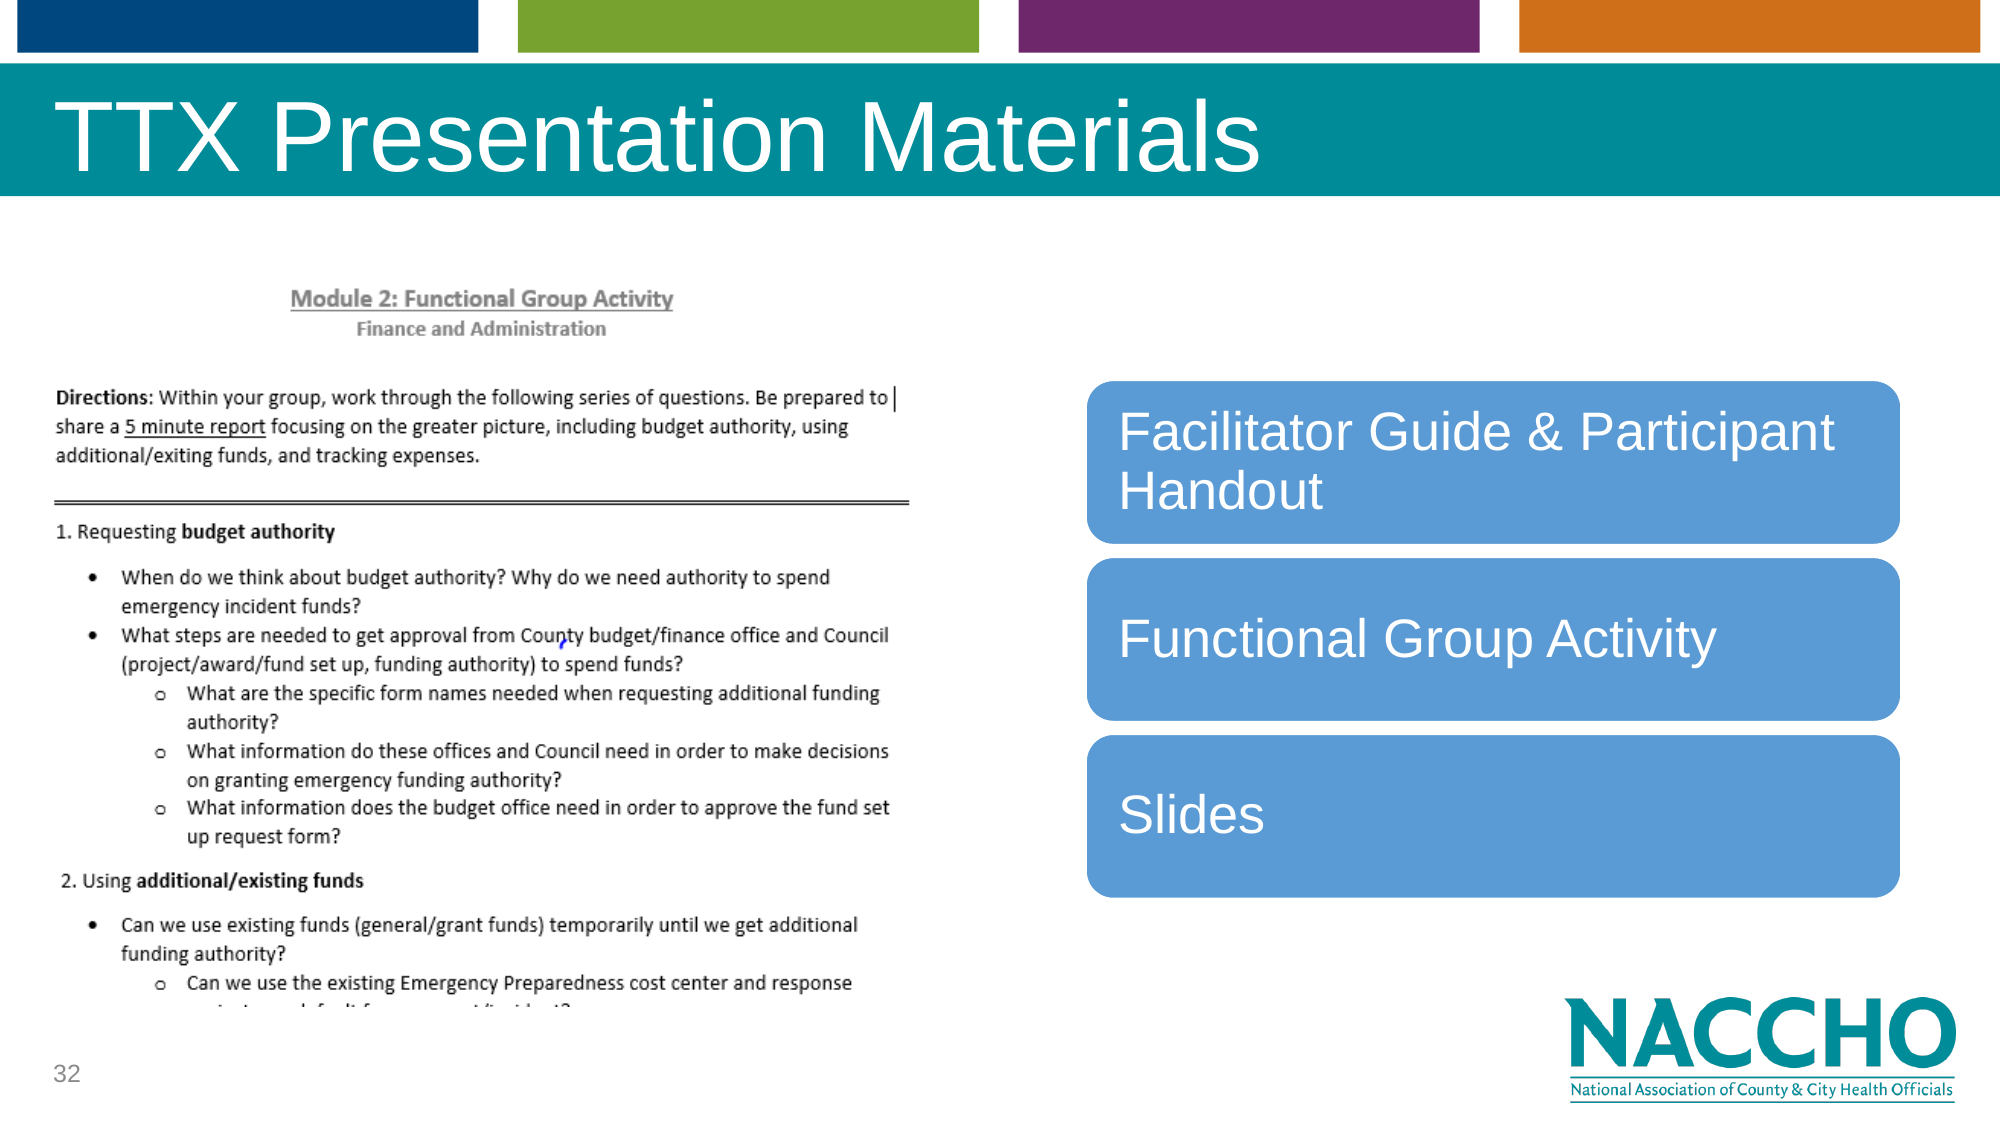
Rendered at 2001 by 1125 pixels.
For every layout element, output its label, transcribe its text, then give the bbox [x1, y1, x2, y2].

picture [38, 272, 914, 1007]
title TTX Presentation Materials [38, 45, 1675, 233]
picture [1564, 997, 1956, 1103]
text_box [1085, 373, 1902, 906]
slide_number 32 [38, 1042, 489, 1103]
